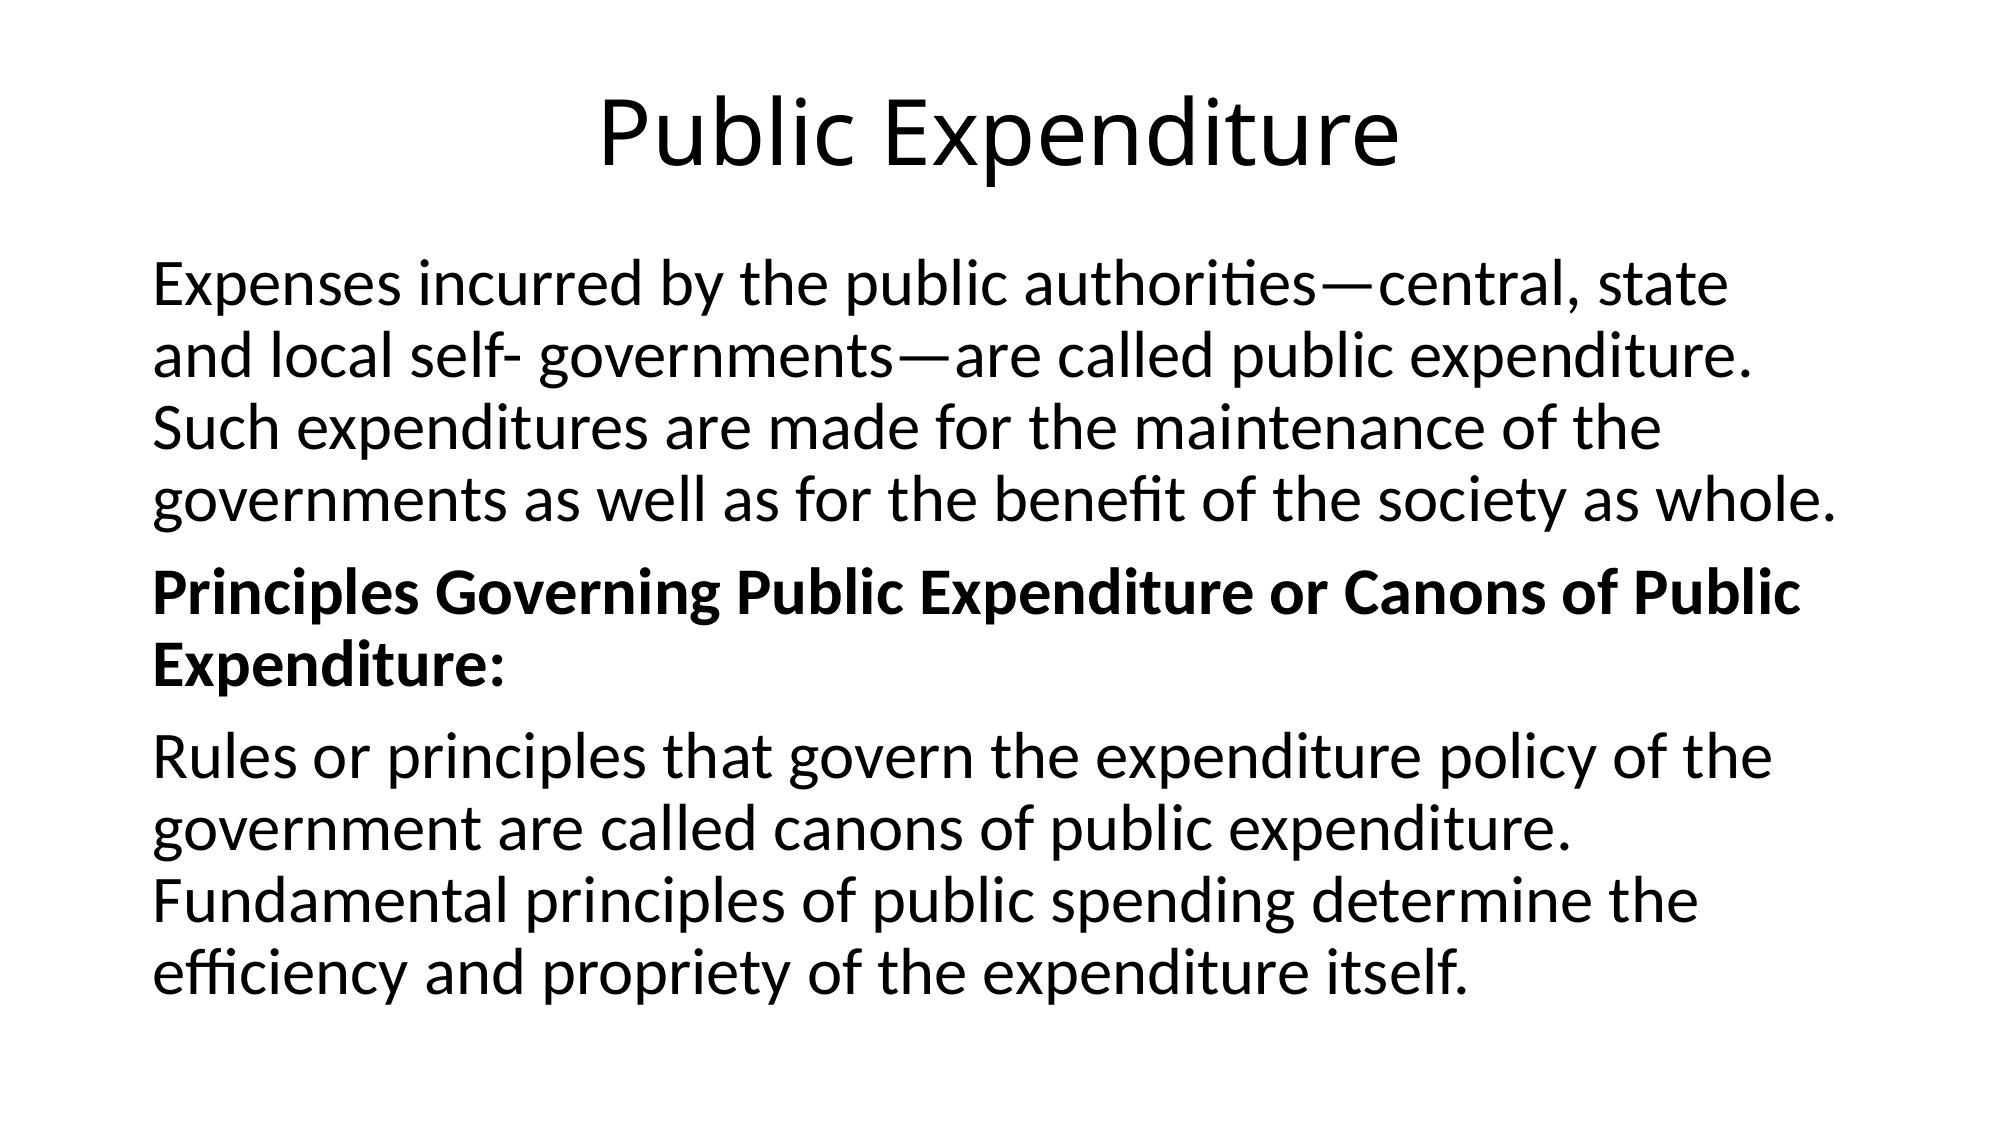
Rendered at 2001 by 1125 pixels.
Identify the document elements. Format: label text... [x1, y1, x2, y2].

title Public Expenditure [137, 59, 1863, 213]
list Expenses incurred by the public authorities—central, state and local self- governments—are called public expenditure. Such expenditures are made for the maintenance of the governments as well as for the benefit of the society as whole. Principles Governing Public Expenditure or Canons of Public Expenditure: Rules or principles that govern the expenditure policy of the government are called canons of public expenditure. Fundamental principles of public spending determine the efficiency and propriety of the expenditure itself. [137, 240, 1863, 1014]
